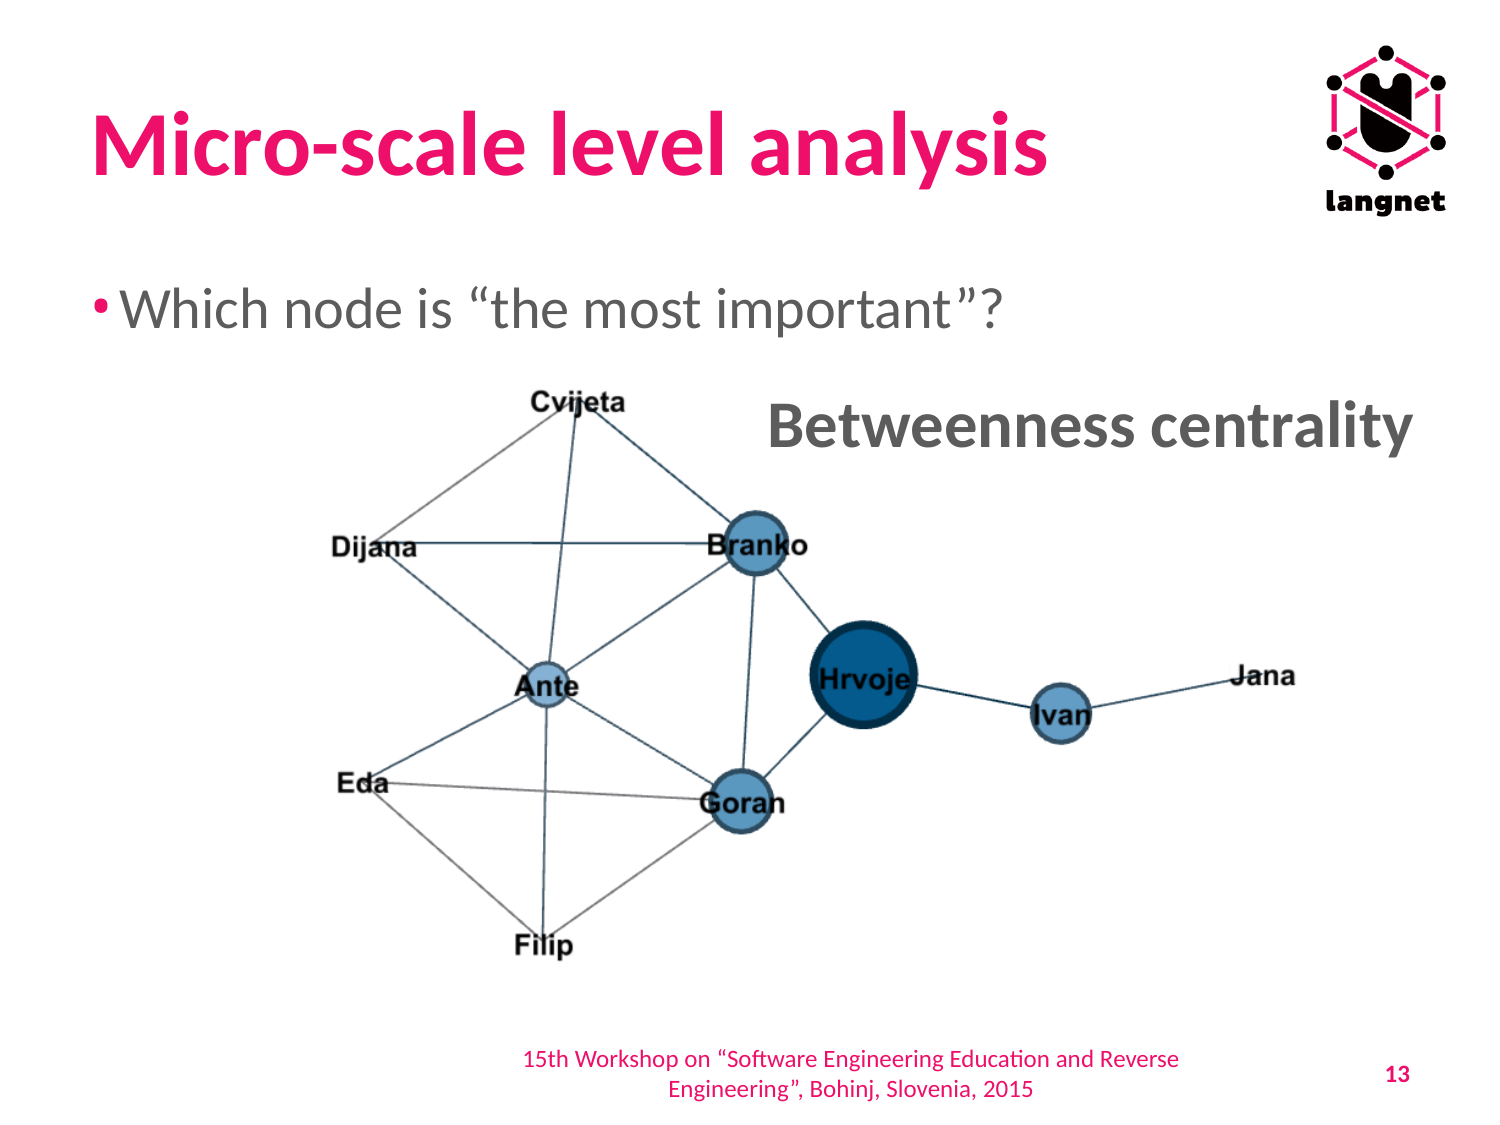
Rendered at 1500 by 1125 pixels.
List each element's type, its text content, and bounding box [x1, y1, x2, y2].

slide_number 12 [1274, 1042, 1425, 1103]
footer 15th Workshop on “Software Engineering Education and Reverse Engineering”, Bohinj, Slovenia, 2015 [442, 1042, 1261, 1103]
picture [1293, 28, 1481, 232]
picture [289, 373, 1338, 1001]
list Which node is “the most important”? [75, 262, 1425, 1005]
text_box Betweenness centrality [1339, 373, 1430, 469]
title Micro-scale level analysis [75, 45, 1425, 233]
